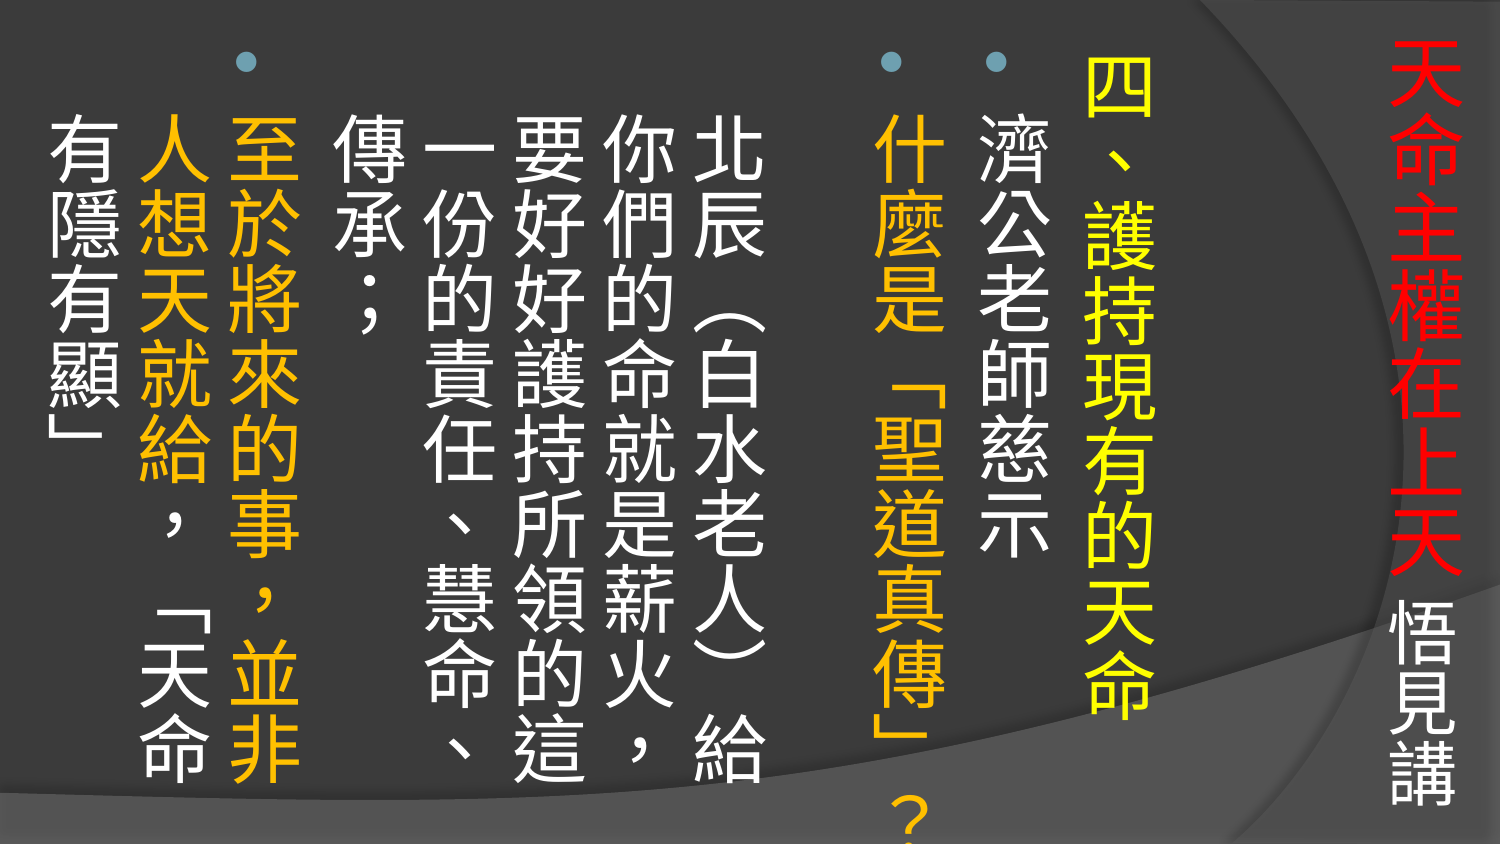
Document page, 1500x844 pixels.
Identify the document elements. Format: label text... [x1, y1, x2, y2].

list 四、護持現有的天命 濟公老師慈示 什麼是「聖道真傳」？ 北辰（白水老人）給你們的命就是薪火， 要好好護持所領的這一份的責任、慧命、傳承； 至於將來的事，並非人想天就給，「天命有隱有顯」 [29, 27, 1365, 820]
title 天命主權在上天 悟見講 [1364, 21, 1483, 820]
